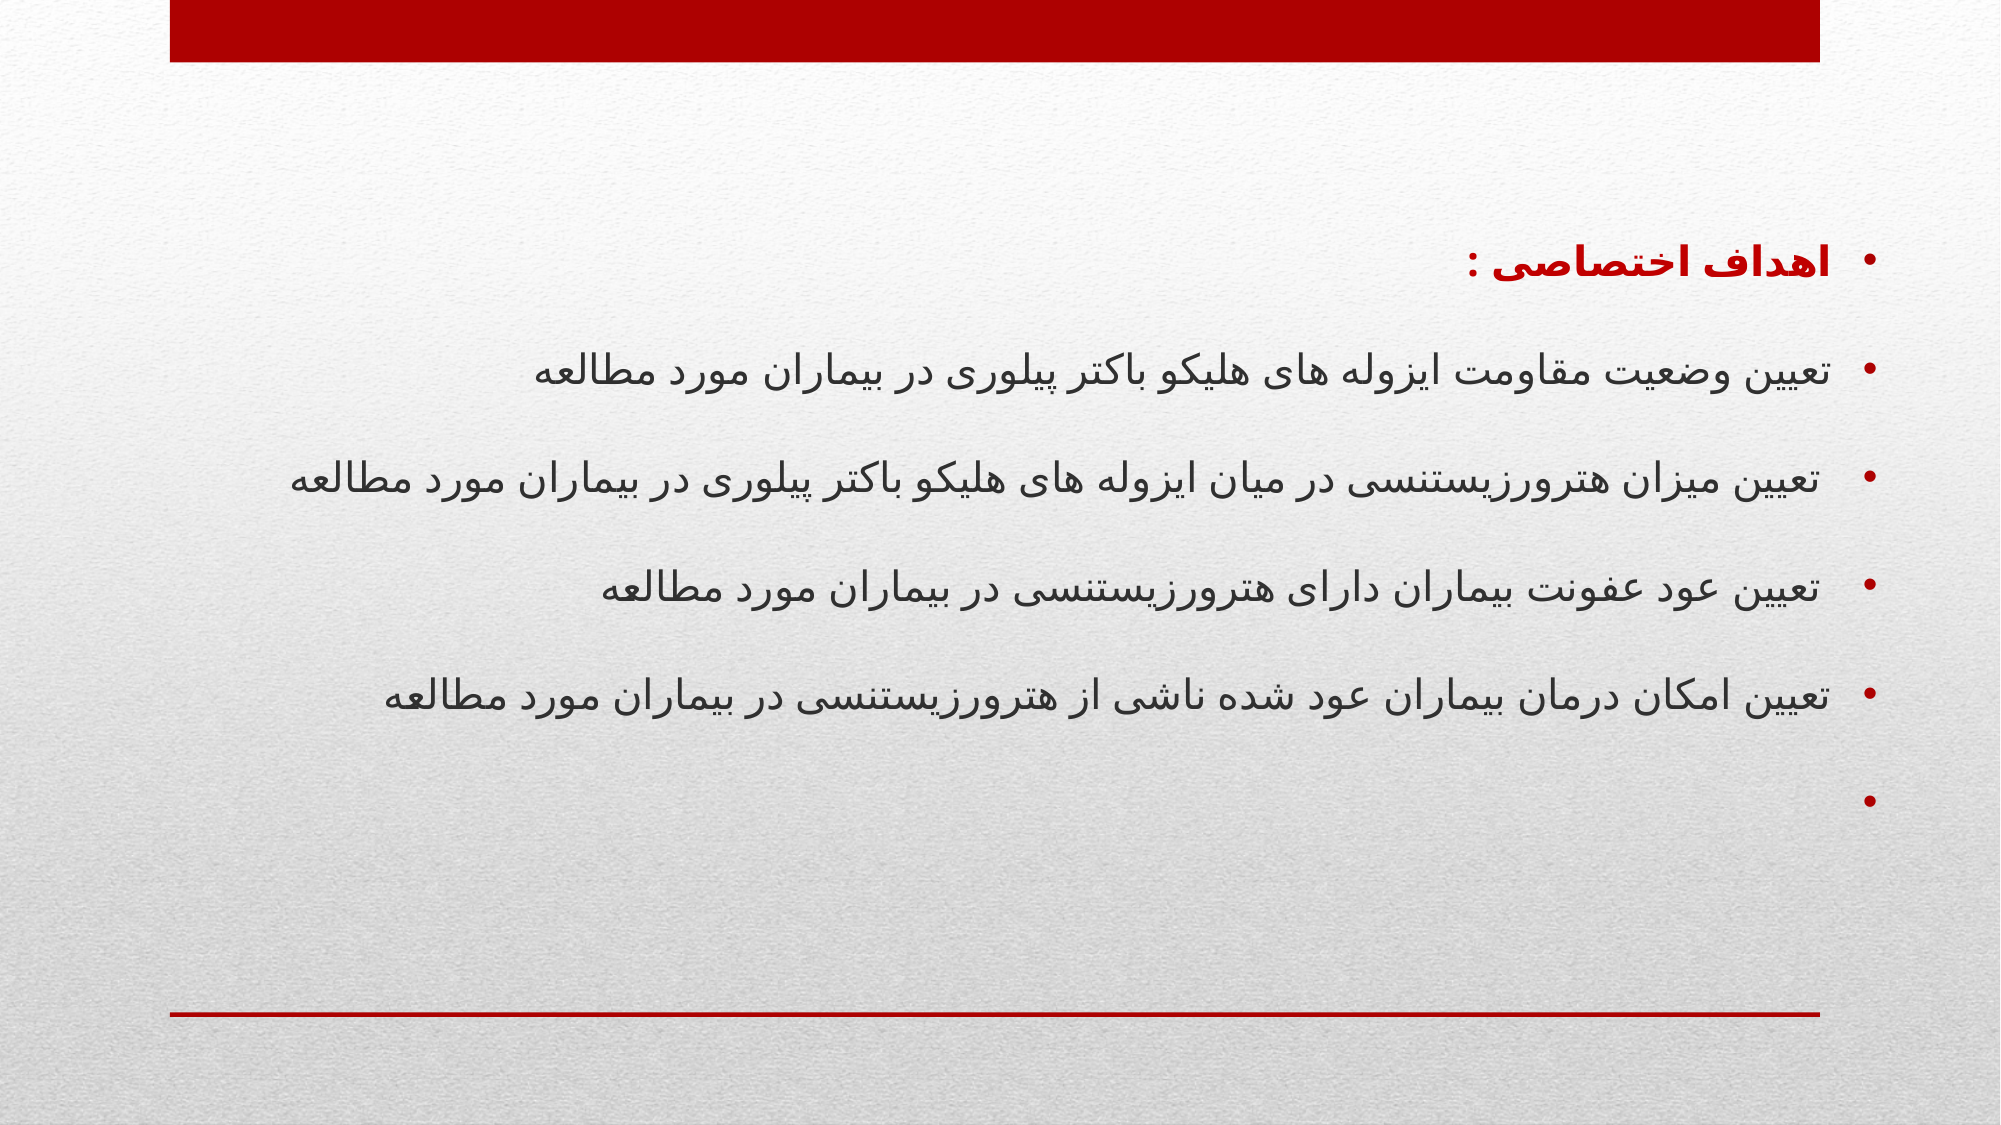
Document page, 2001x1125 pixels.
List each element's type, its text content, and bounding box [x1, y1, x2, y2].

list اهداف اختصاصی : تعیین وضعیت مقاومت ایزوله های هلیکو باکتر پیلوری در بیماران مورد مطالعه تعیین میزان هترورزیستنسی در میان ایزوله های هلیکو باکتر پیلوری در بیماران مورد مطالعه تعیین عود عفونت بیماران دارای هترورزیستنسی در بیماران مورد مطالعه تعیین امکان درمان بیماران عود شده ناشی از هترورزیستنسی در بیماران مورد مطالعه [111, 101, 1893, 1018]
